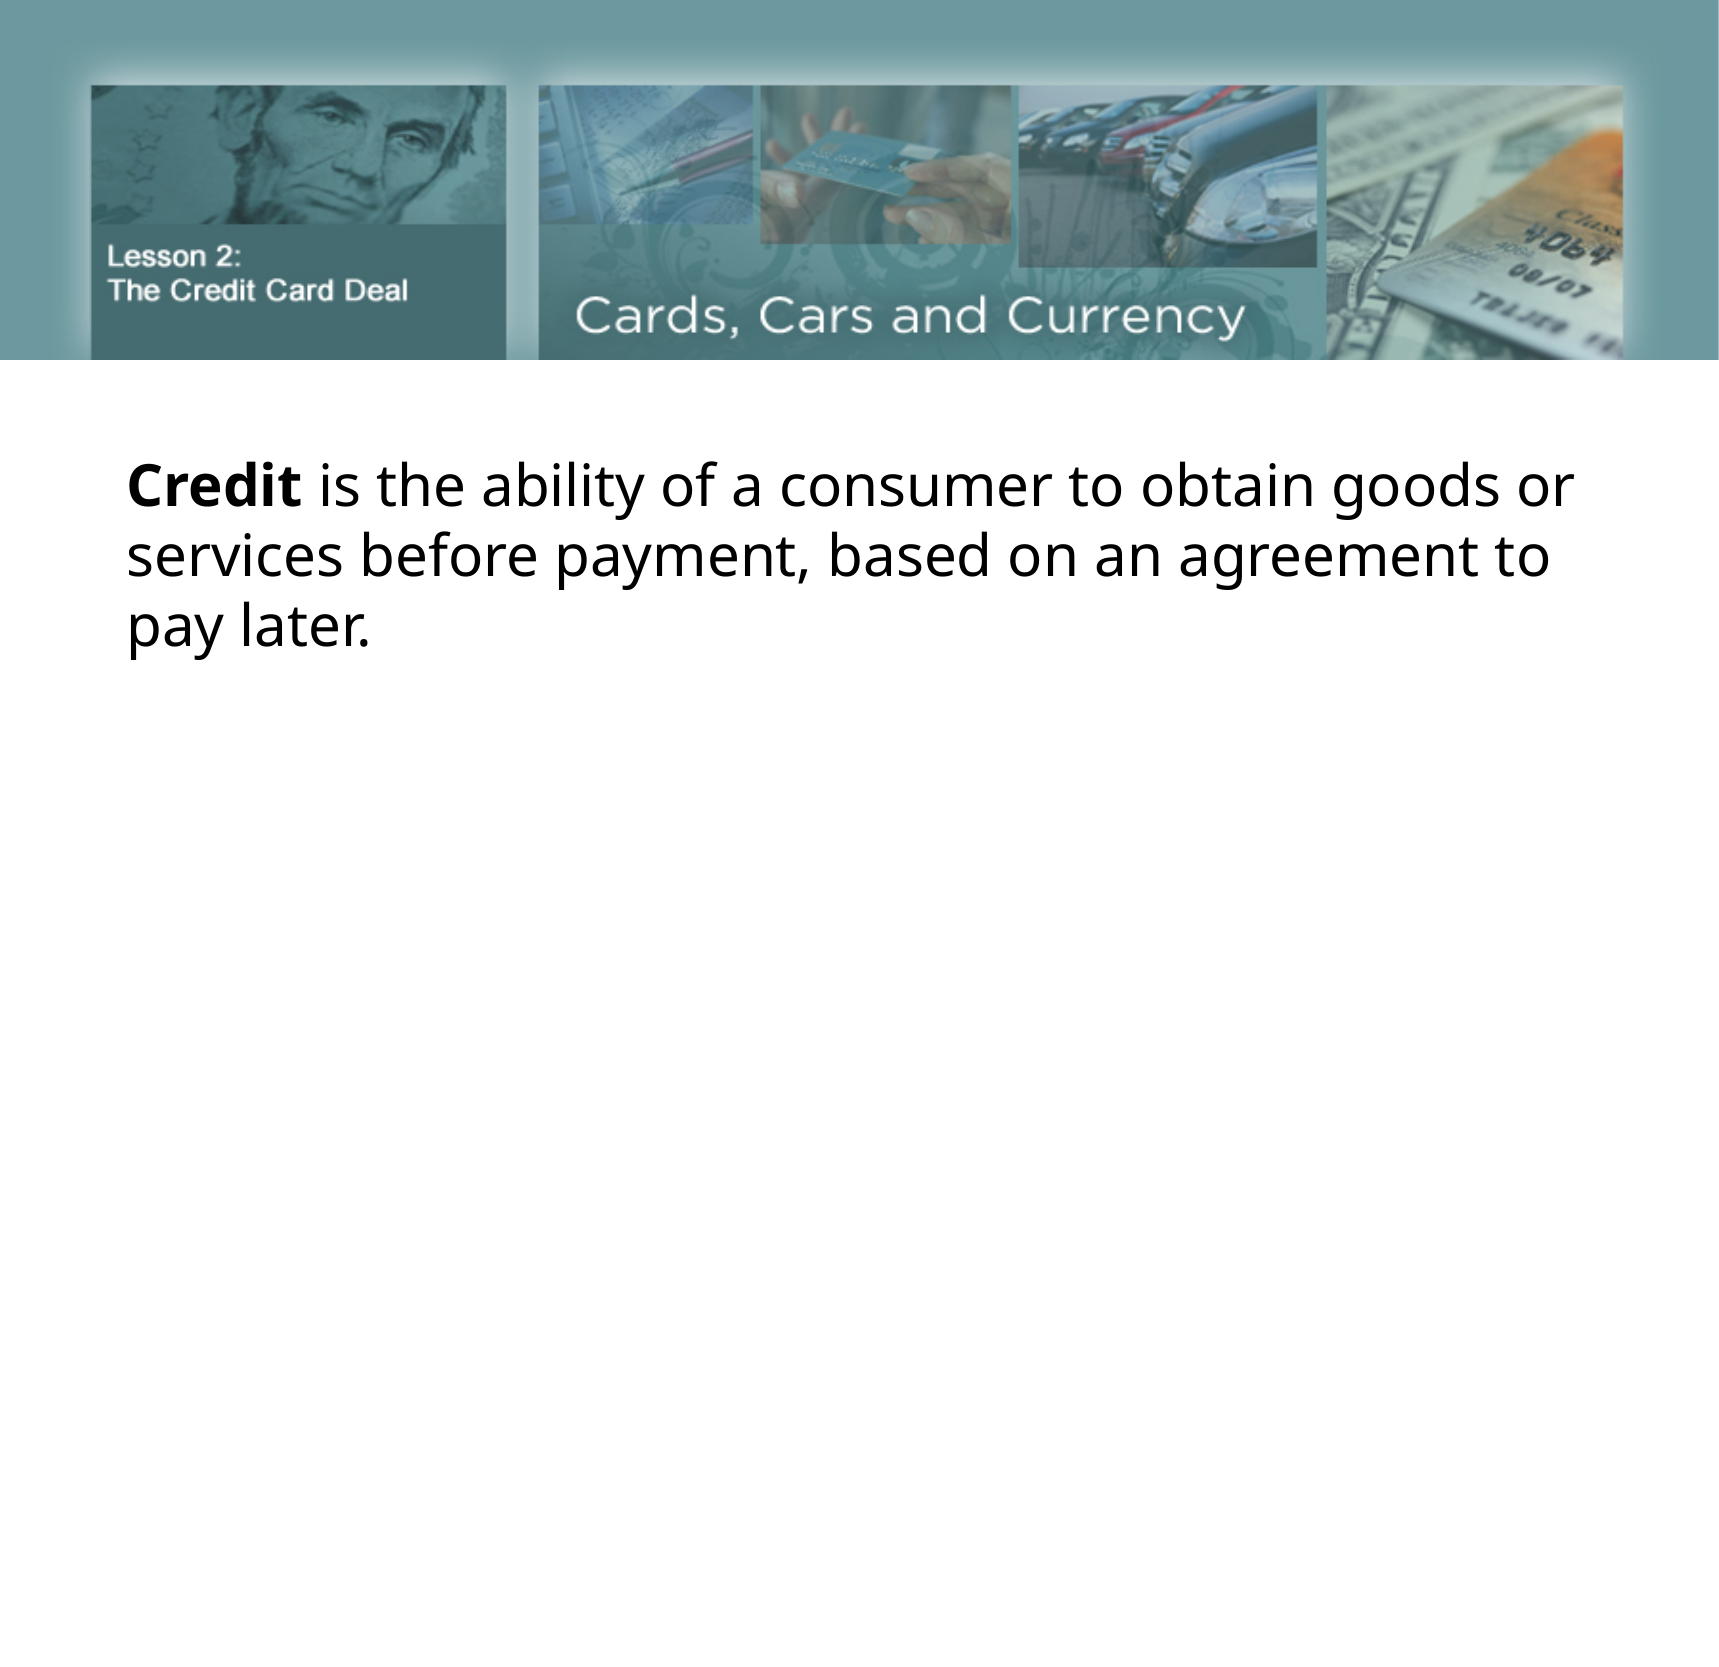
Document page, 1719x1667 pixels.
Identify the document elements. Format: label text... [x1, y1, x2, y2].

picture [0, 0, 1719, 360]
text_box Credit is the ability of a consumer to obtain goods or services before payment, based on an agreement to pay later. [111, 440, 1599, 666]
